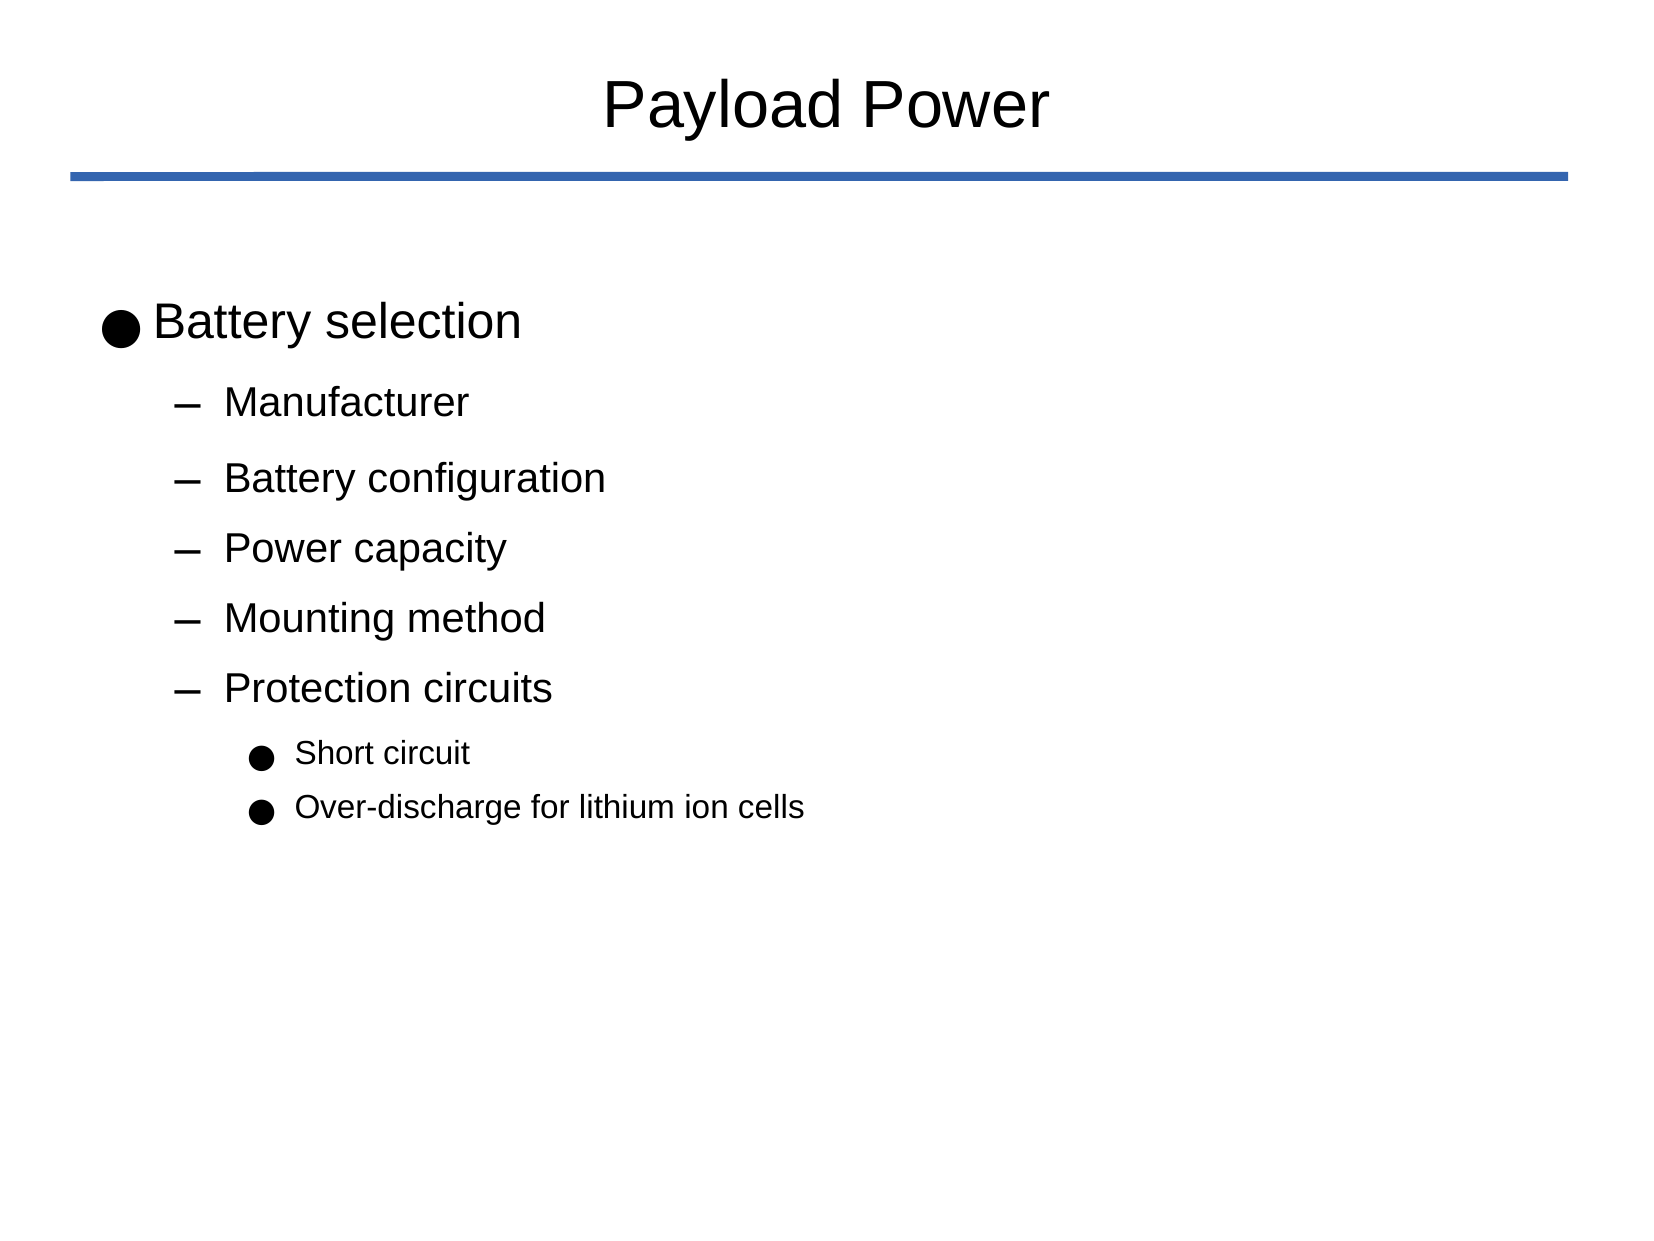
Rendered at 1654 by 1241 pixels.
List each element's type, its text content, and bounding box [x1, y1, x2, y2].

title Payload Power [82, 49, 1571, 158]
list Battery selection Manufacturer Battery configuration Power capacity Mounting method Protection circuits Short circuit Over-discharge for lithium ion cells [82, 290, 1571, 1110]
